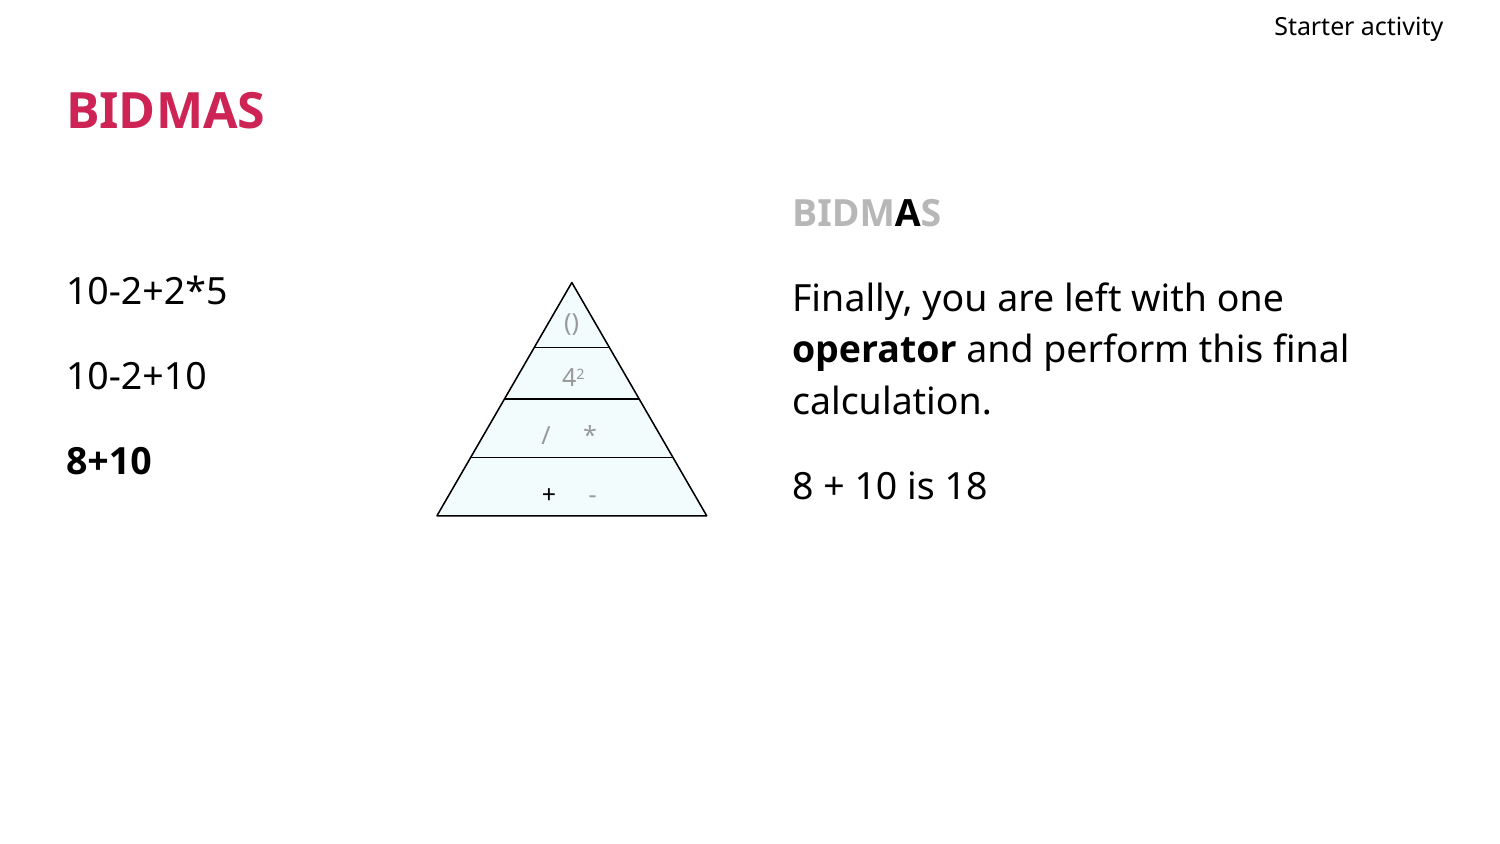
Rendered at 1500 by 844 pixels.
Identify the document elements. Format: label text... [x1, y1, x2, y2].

subtitle Starter activity [1122, 0, 1444, 52]
list BIDMAS Finally, you are left with one operator and perform this final calculation. 8 + 10 is 18 [776, 166, 1449, 768]
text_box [436, 282, 707, 516]
title BIDMAS [51, 51, 1449, 166]
list 10-2+2*5 10-2+10 8+10 [51, 166, 723, 768]
